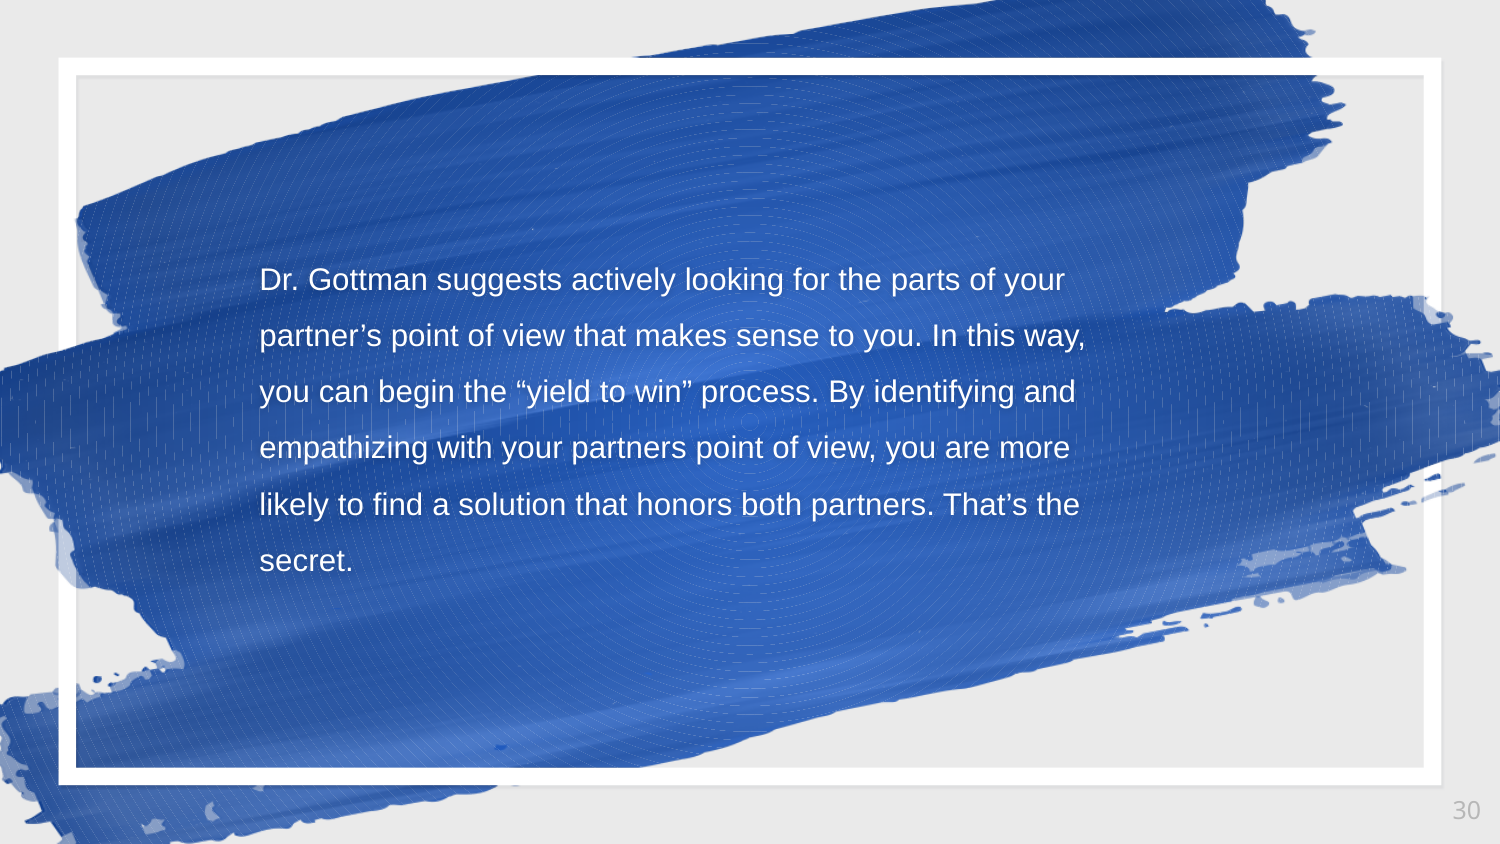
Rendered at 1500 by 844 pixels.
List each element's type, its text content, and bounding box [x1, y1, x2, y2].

slide_number ‹#› [1391, 779, 1482, 844]
picture [0, 0, 1500, 844]
title [212, 64, 1488, 212]
text_box Dr. Gottman suggests actively looking for the parts of your partner’s point of view that makes sense to you. In this way, you can begin the “yield to win” process. By identifying and empathizing with your partners point of view, you are more likely to find a solution that honors both partners. That’s the secret. [169, 198, 1119, 620]
